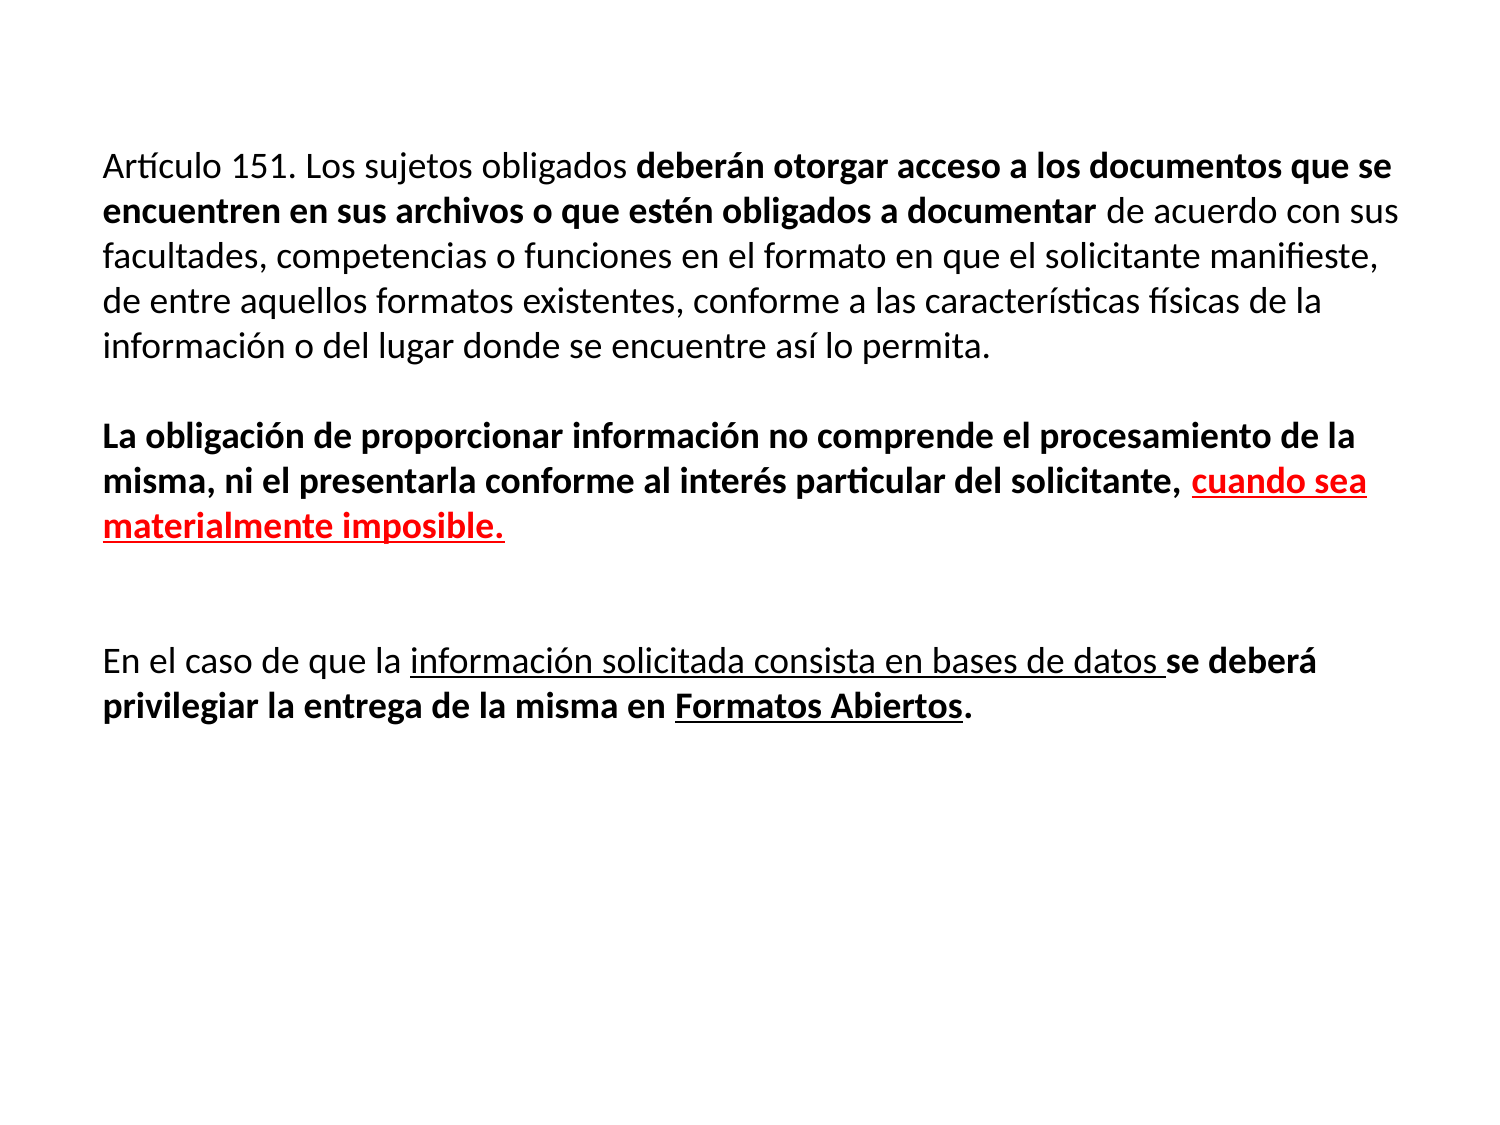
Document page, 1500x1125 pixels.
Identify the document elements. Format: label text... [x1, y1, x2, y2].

text_box Artículo 151. Los sujetos obligados deberán otorgar acceso a los documentos que se encuentren en sus archivos o que estén obligados a documentar de acuerdo con sus facultades, competencias o funciones en el formato en que el solicitante manifieste, de entre aquellos formatos existentes, conforme a las características físicas de la información o del lugar donde se encuentre así lo permita. La obligación de proporcionar información no comprende el procesamiento de la misma, ni el presentarla conforme al interés particular del solicitante, cuando sea materialmente imposible. En el caso de que la información solicitada consista en bases de datos se deberá privilegiar la entrega de la misma en Formatos Abiertos. [87, 133, 1419, 733]
